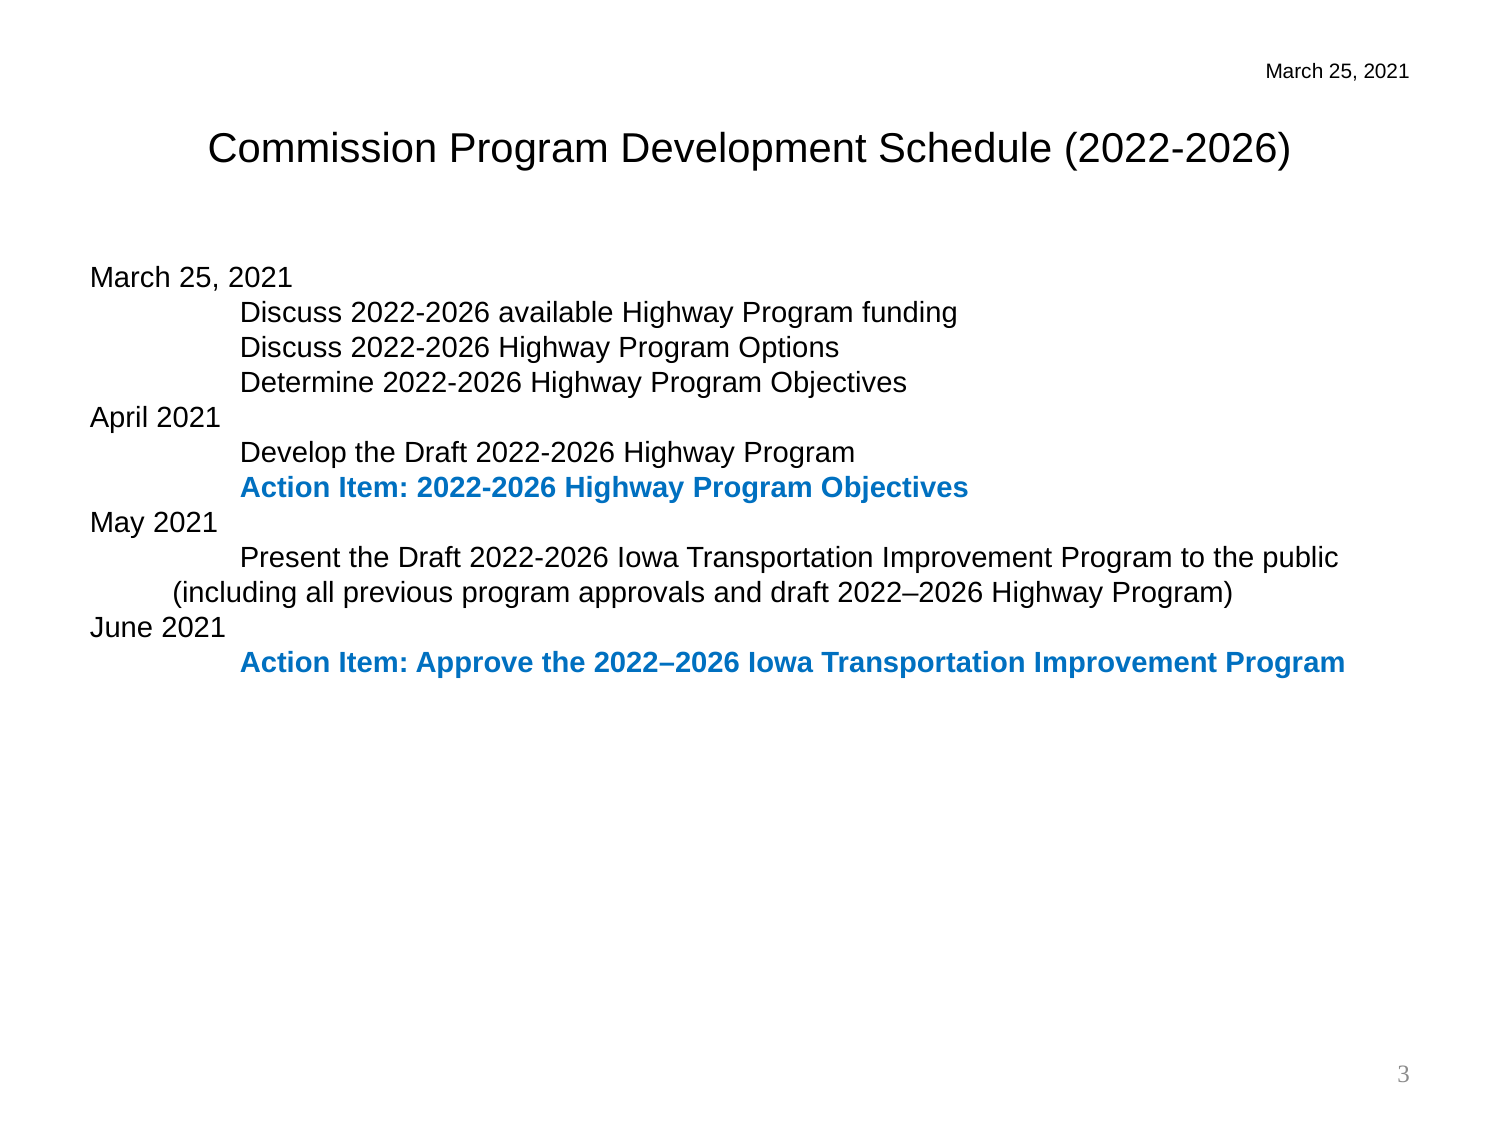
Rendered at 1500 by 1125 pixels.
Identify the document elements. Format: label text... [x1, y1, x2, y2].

slide_number 3 [1074, 1042, 1425, 1103]
text_box March 25, 2021 Discuss 2022-2026 available Highway Program funding Discuss 2022-2026 Highway Program Options Determine 2022-2026 Highway Program Objectives April 2021 Develop the Draft 2022-2026 Highway Program Action Item: 2022-2026 Highway Program Objectives May 2021 Present the Draft 2022-2026 Iowa Transportation Improvement Program to the public (including all previous program approvals and draft 2022–2026 Highway Program) June 2021 Action Item: Approve the 2022–2026 Iowa Transportation Improvement Program [0, 216, 1500, 686]
text_box March 25, 2021 [1250, 50, 1425, 90]
text_box Commission Program Development Schedule (2022-2026) [0, 94, 1500, 203]
